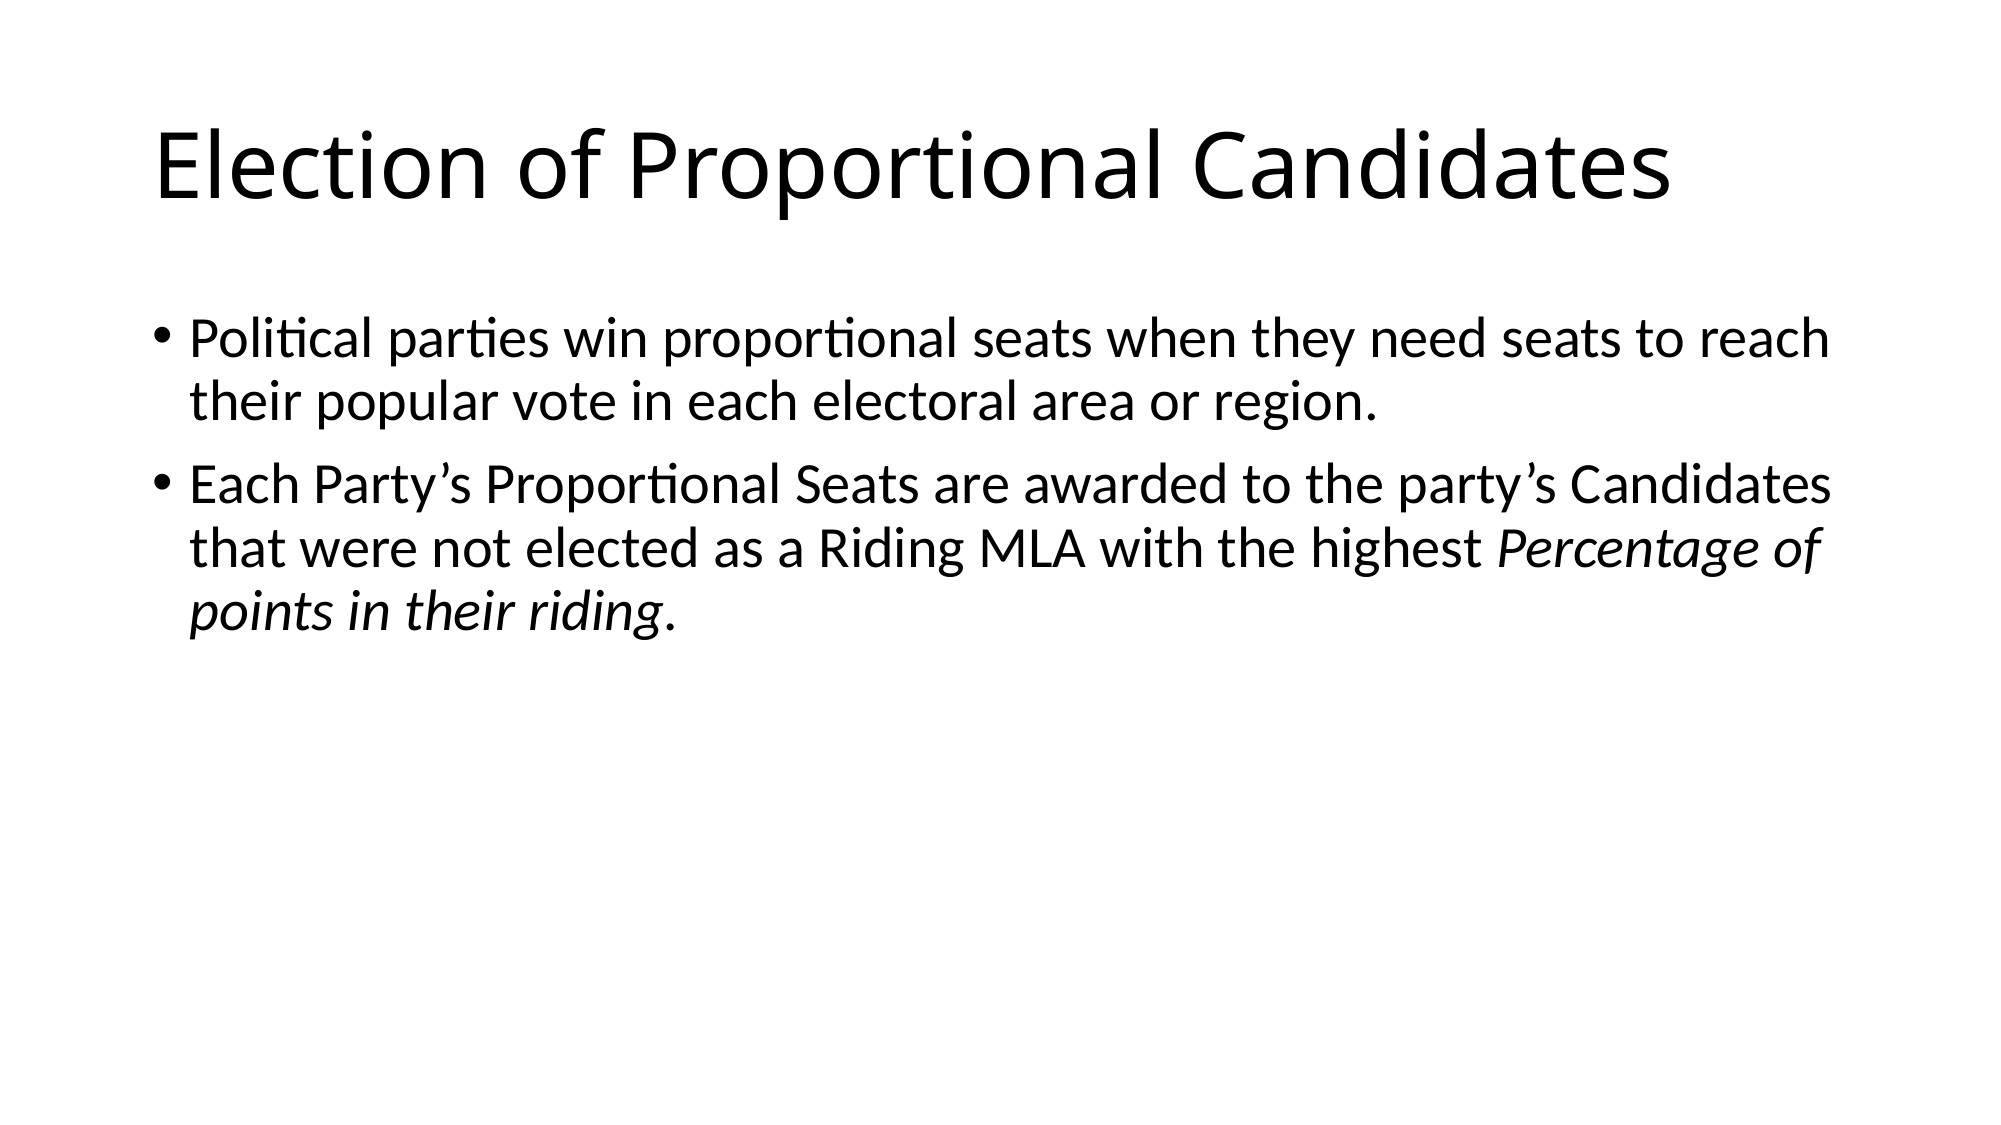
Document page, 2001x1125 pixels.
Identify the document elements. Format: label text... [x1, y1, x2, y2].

title Election of Proportional Candidates [137, 59, 1863, 278]
list Political parties win proportional seats when they need seats to reach their popular vote in each electoral area or region. Each Party’s Proportional Seats are awarded to the party’s Candidates that were not elected as a Riding MLA with the highest Percentage of points in their riding. [137, 299, 1863, 1014]
